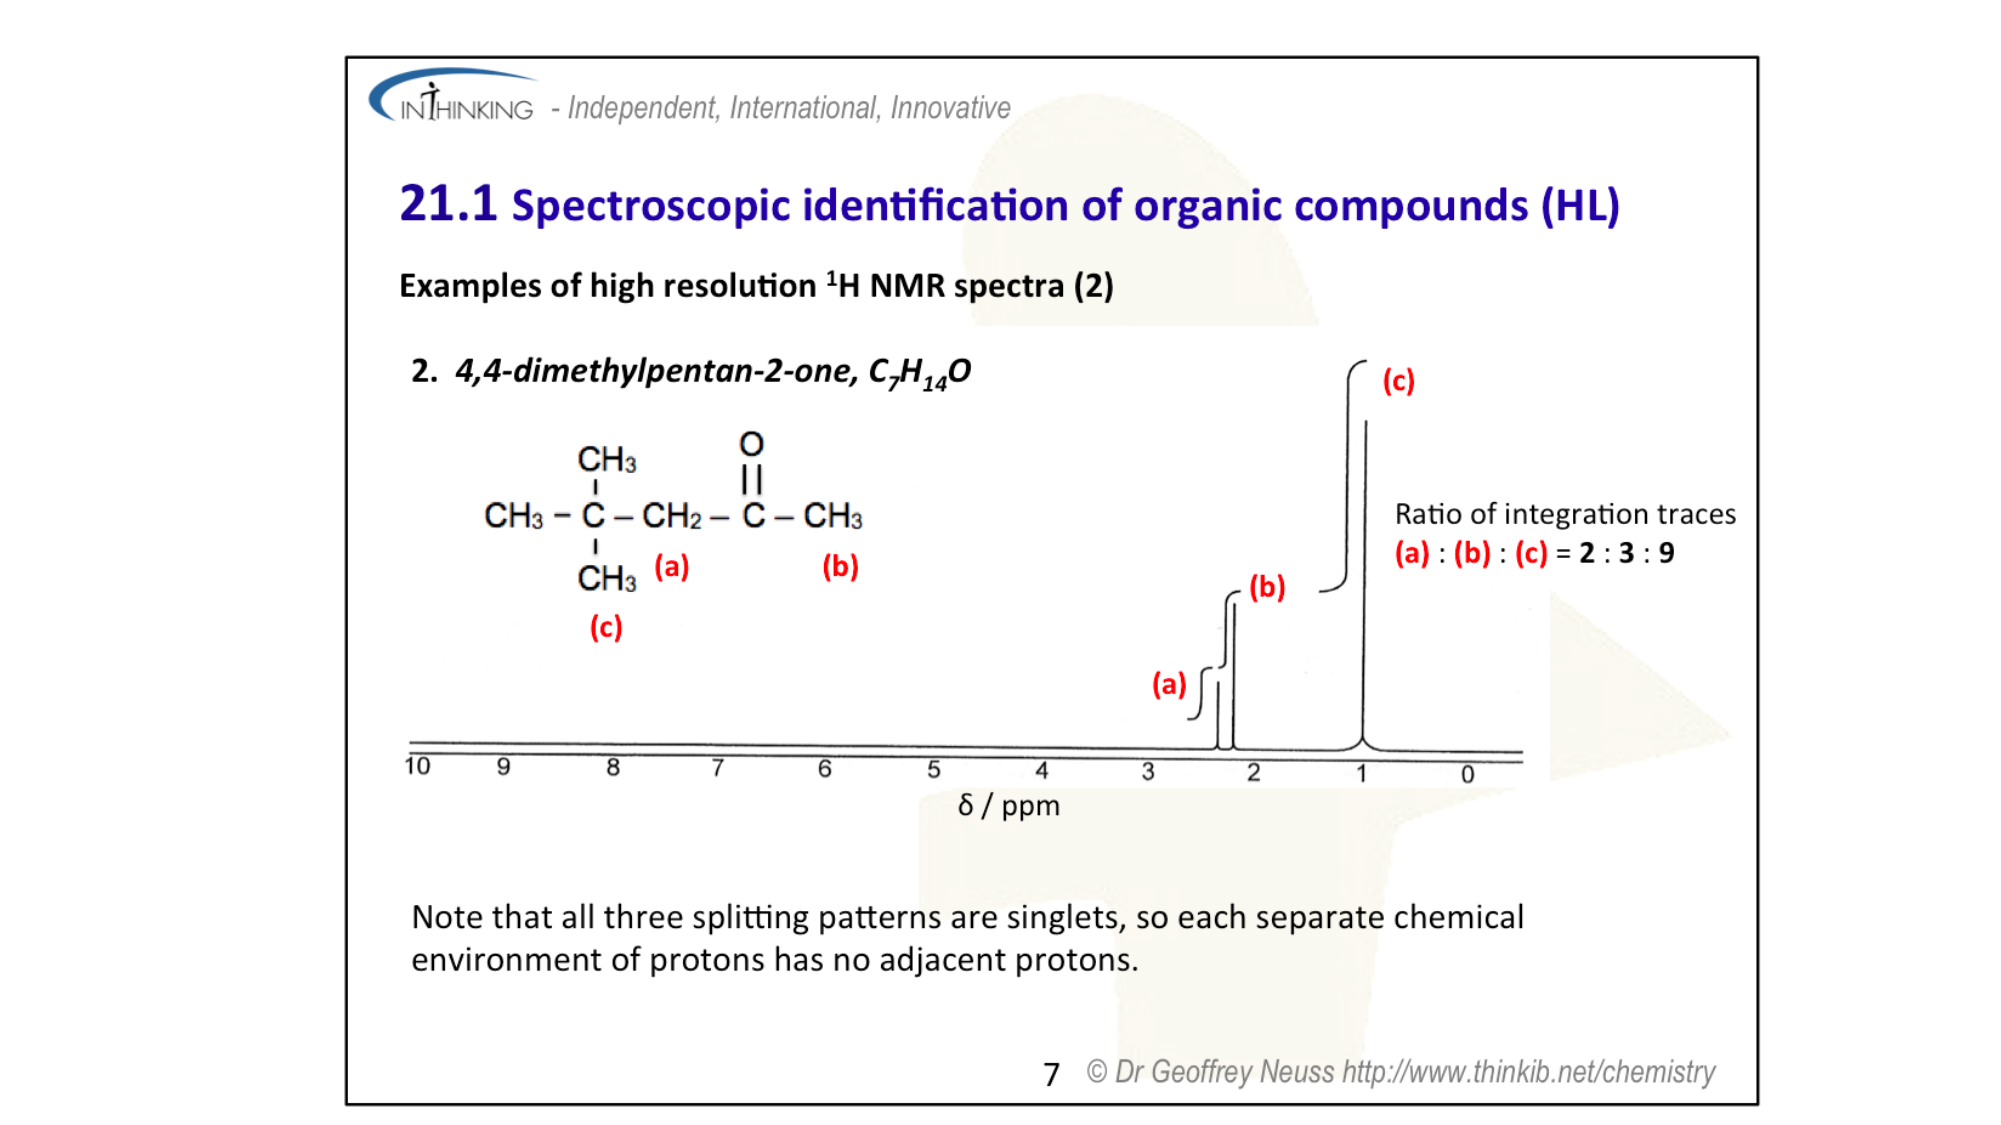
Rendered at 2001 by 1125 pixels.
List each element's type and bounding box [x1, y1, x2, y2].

list [331, 37, 1776, 1125]
